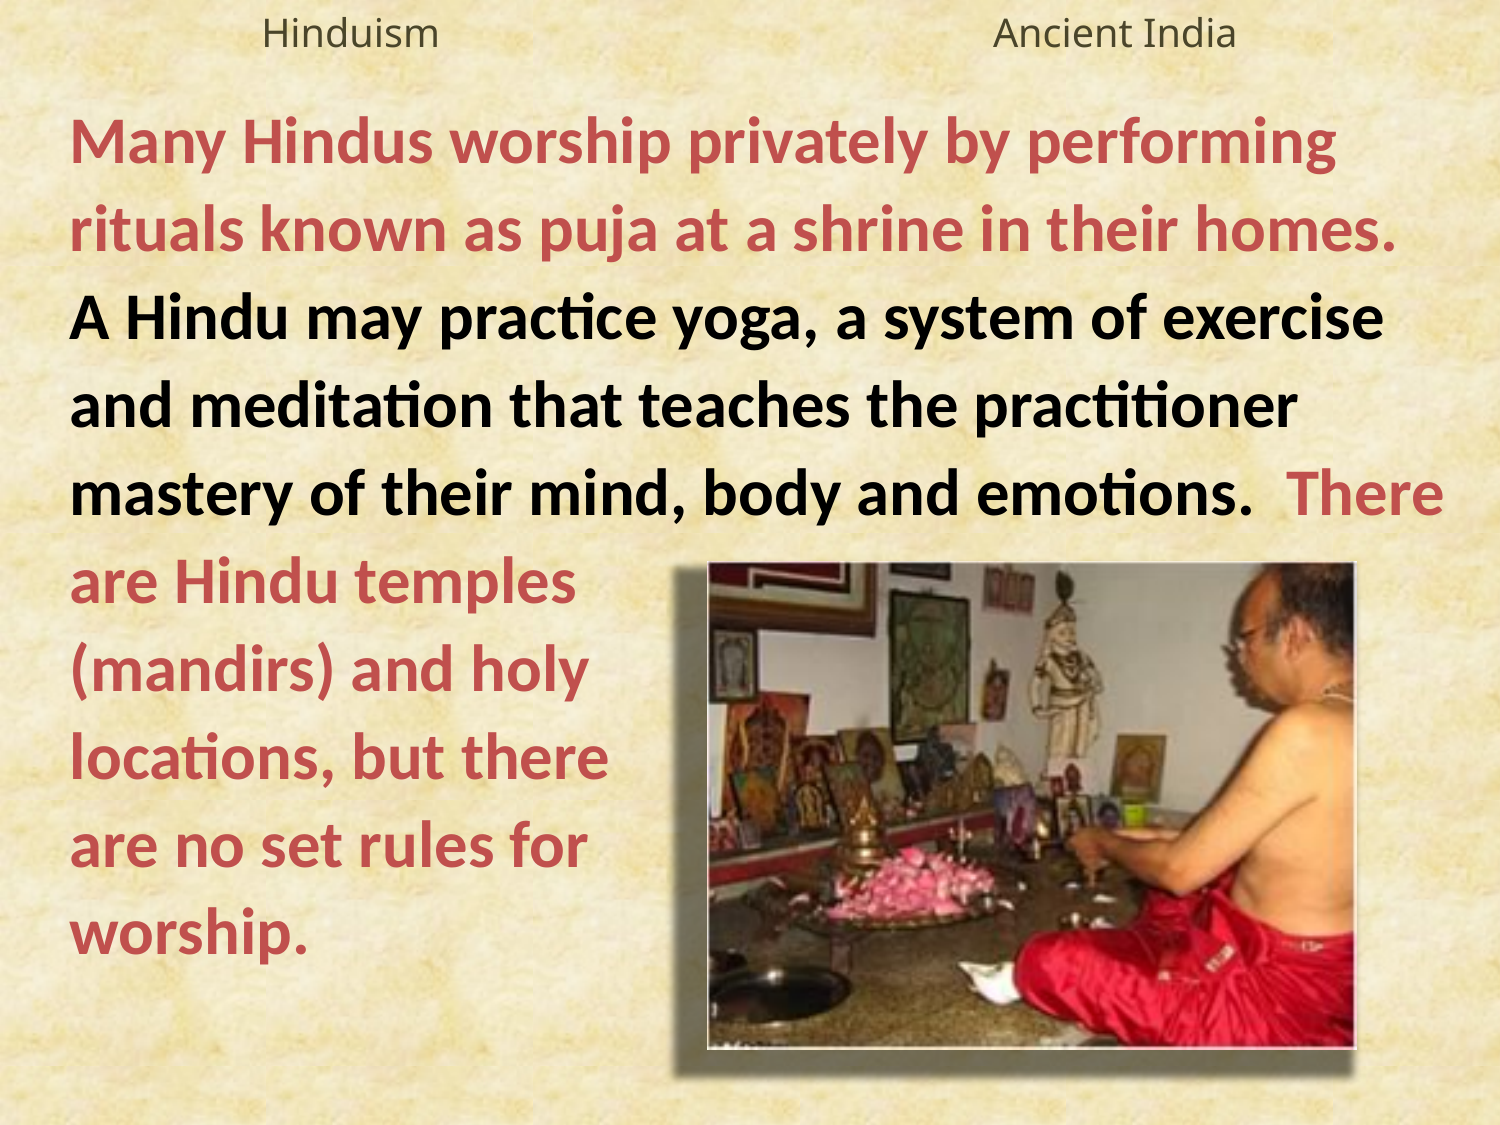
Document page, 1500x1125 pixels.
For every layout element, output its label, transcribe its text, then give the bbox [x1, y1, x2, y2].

text_box Many Hindus worship privately by performing rituals known as puja at a shrine in their homes. A Hindu may practice yoga, a system of exercise and meditation that teaches the practitioner mastery of their mind, body and emotions. There are Hindu temples (mandirs) and holy locations, but there are no set rules for worship. [55, 81, 1473, 976]
picture [0, 63, 1500, 1125]
text_box Hinduism Ancient India [0, 0, 1500, 63]
